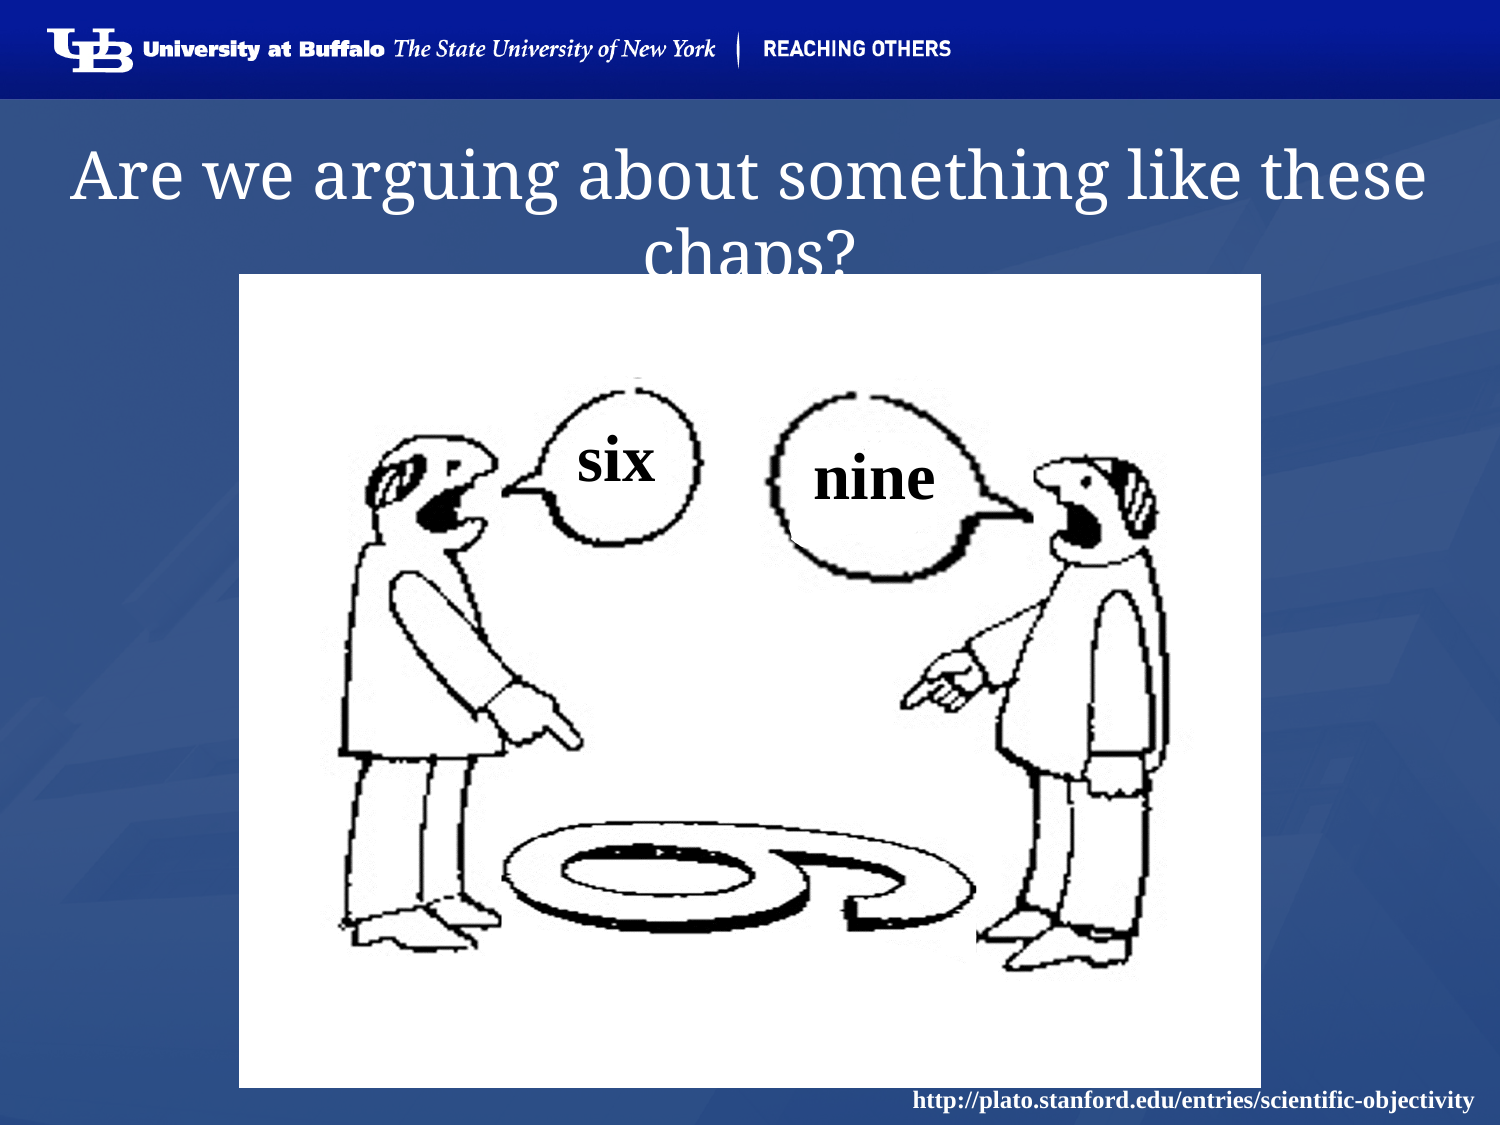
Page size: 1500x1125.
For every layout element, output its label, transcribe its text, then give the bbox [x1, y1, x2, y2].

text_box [562, 407, 952, 549]
title Are we arguing about something like these chaps? [0, 125, 1500, 250]
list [238, 274, 1262, 1088]
picture [0, 0, 1500, 99]
text_box http://plato.stanford.edu/entries/scientific-objectivity [869, 1076, 1491, 1122]
